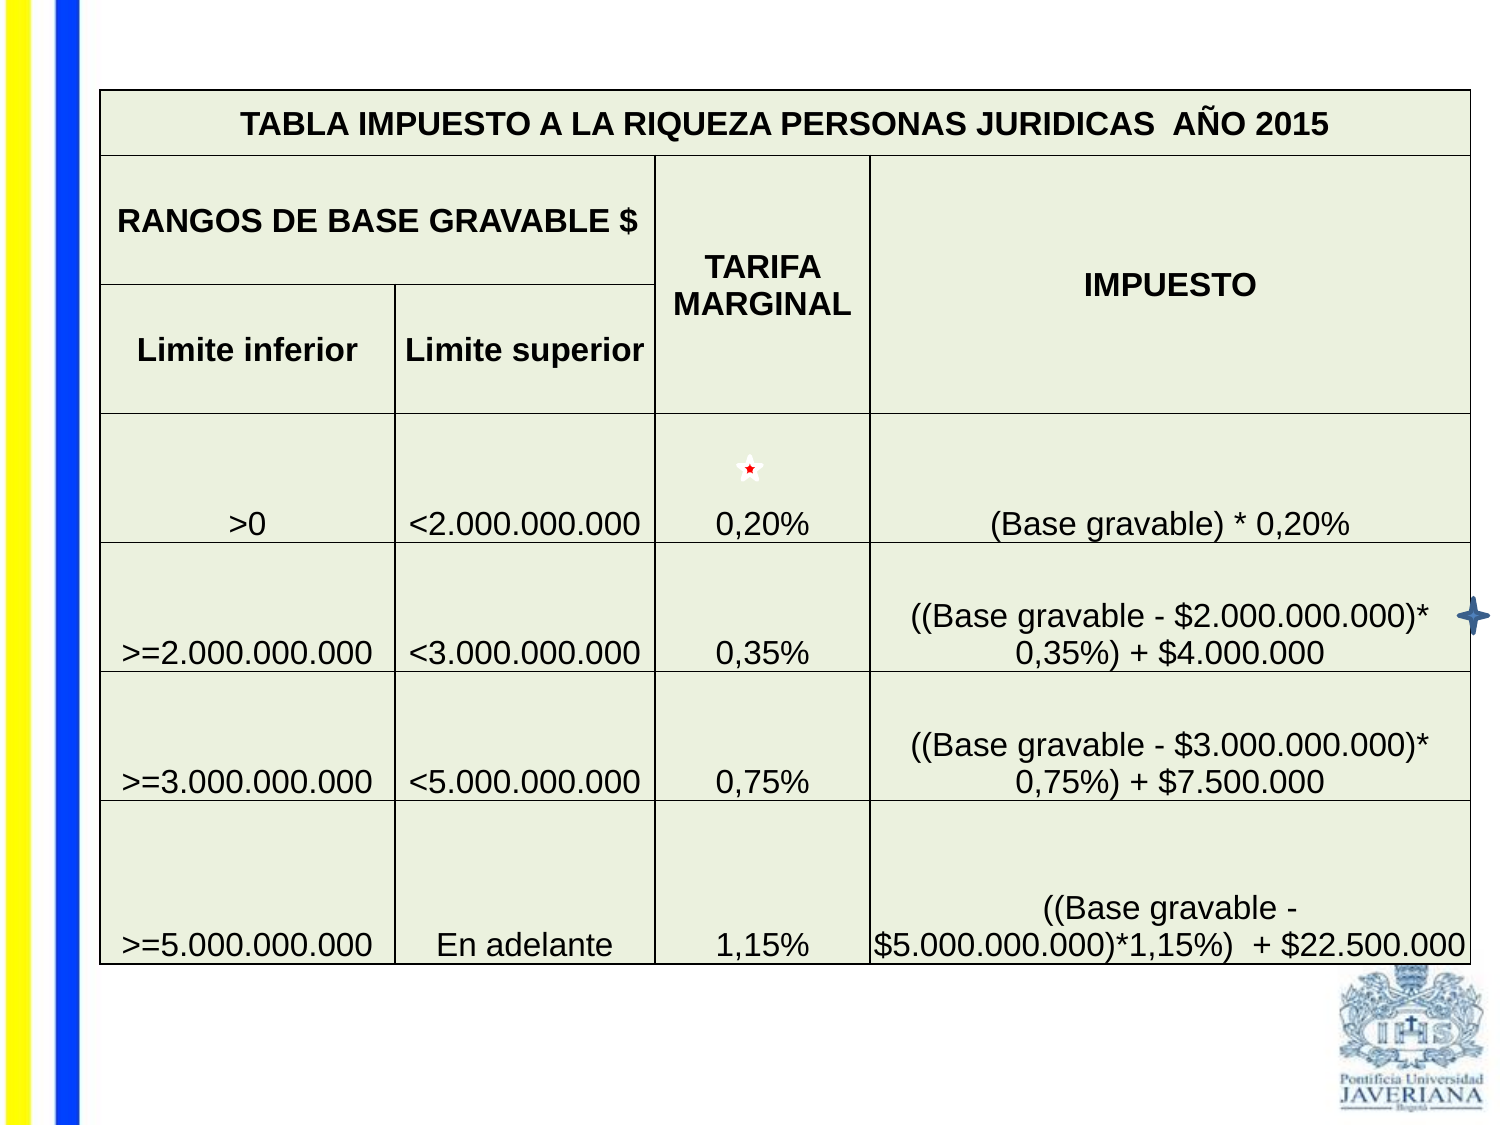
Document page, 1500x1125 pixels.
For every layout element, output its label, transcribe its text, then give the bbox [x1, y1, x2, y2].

table_cell 0,35% [656, 543, 869, 671]
table_cell 0,20% [656, 414, 869, 542]
picture [0, 0, 1500, 1125]
table_cell IMPUESTO [871, 156, 1470, 413]
table_cell ((Base gravable - $3.000.000.000)* 0,75%) + $7.500.000 [871, 672, 1470, 800]
table_cell 1,15% [656, 801, 869, 963]
table_cell ((Base gravable - $5.000.000.000)*1,15%) + $22.500.000 [871, 801, 1470, 963]
table_cell 0,75% [656, 672, 869, 800]
table_cell ((Base gravable - $2.000.000.000)* 0,35%) + $4.000.000 [871, 543, 1470, 671]
table_cell >=3.000.000.000 [101, 672, 394, 800]
table_cell TARIFA MARGINAL [656, 156, 869, 413]
table_cell Limite inferior [101, 285, 394, 413]
table_cell >=2.000.000.000 [101, 543, 394, 671]
table_cell <2.000.000.000 [396, 414, 654, 542]
table_cell (Base gravable) * 0,20% [871, 414, 1470, 542]
text_box [736, 454, 764, 482]
table_cell <5.000.000.000 [396, 672, 654, 800]
table_cell Limite superior [396, 285, 654, 413]
table_header TABLA IMPUESTO A LA RIQUEZA PERSONAS JURIDICAS AÑO 2015 [101, 91, 1470, 155]
table_cell En adelante [396, 801, 654, 963]
table_cell <3.000.000.000 [396, 543, 654, 671]
table_cell RANGOS DE BASE GRAVABLE $ [101, 156, 654, 284]
table_cell >=5.000.000.000 [101, 801, 394, 963]
text_box [1456, 595, 1491, 636]
table_cell >0 [101, 414, 394, 542]
